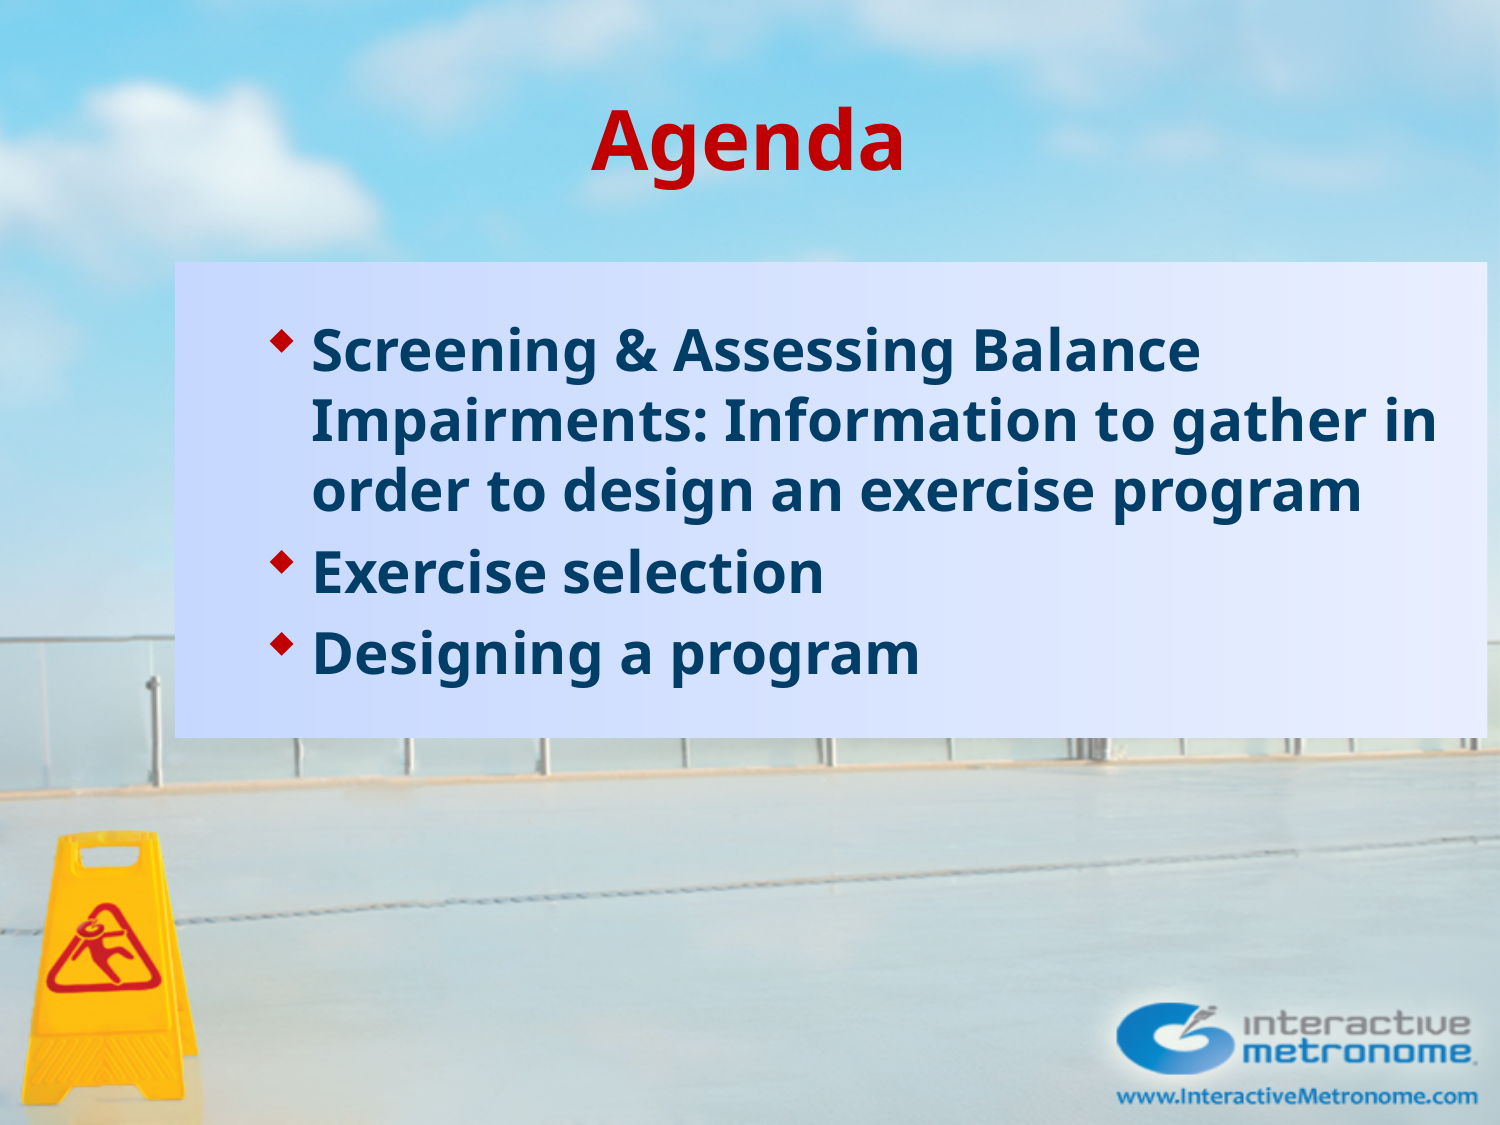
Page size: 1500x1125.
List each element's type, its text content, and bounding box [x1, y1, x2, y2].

list Screening & Assessing Balance Impairments: Information to gather in order to design an exercise program Exercise selection Designing a program [174, 262, 1488, 738]
picture [0, 0, 1500, 1125]
title Agenda [24, 37, 1476, 238]
